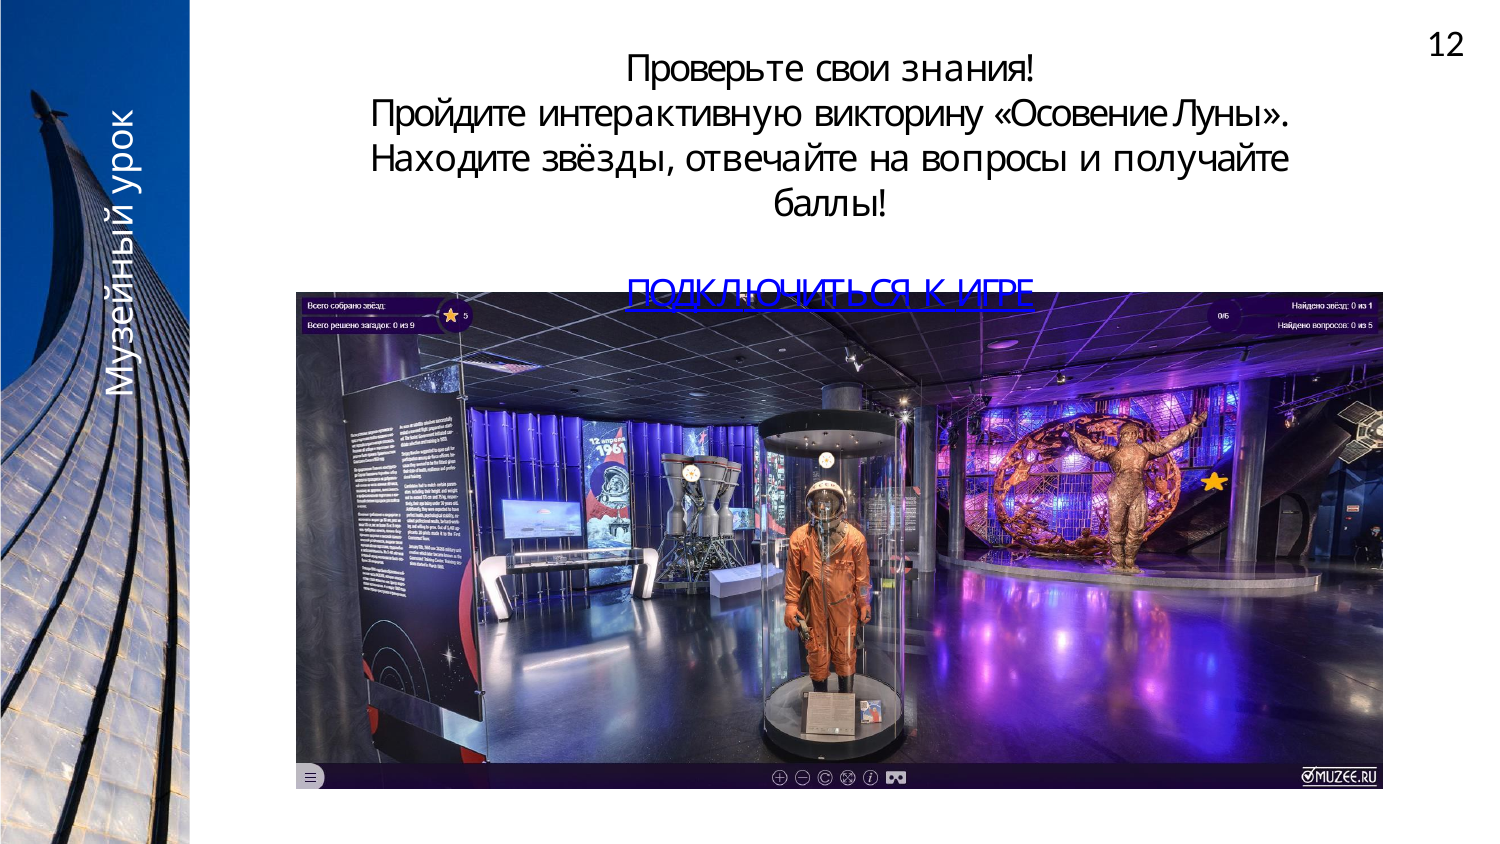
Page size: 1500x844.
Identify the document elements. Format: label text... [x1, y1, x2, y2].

text_box 12 [1411, 11, 1480, 72]
text_box Проверьте свои знания! Пройдите интерактивную викторину «Осовение Луны». Находите звёзды, отвечайте на вопросы и получайте баллы! ПОДКЛЮЧИТЬСЯ К ИГРЕ [312, 43, 1347, 320]
text_box Музейный урок [95, 71, 141, 401]
text_box [0, 0, 190, 844]
text_box [296, 292, 1383, 789]
